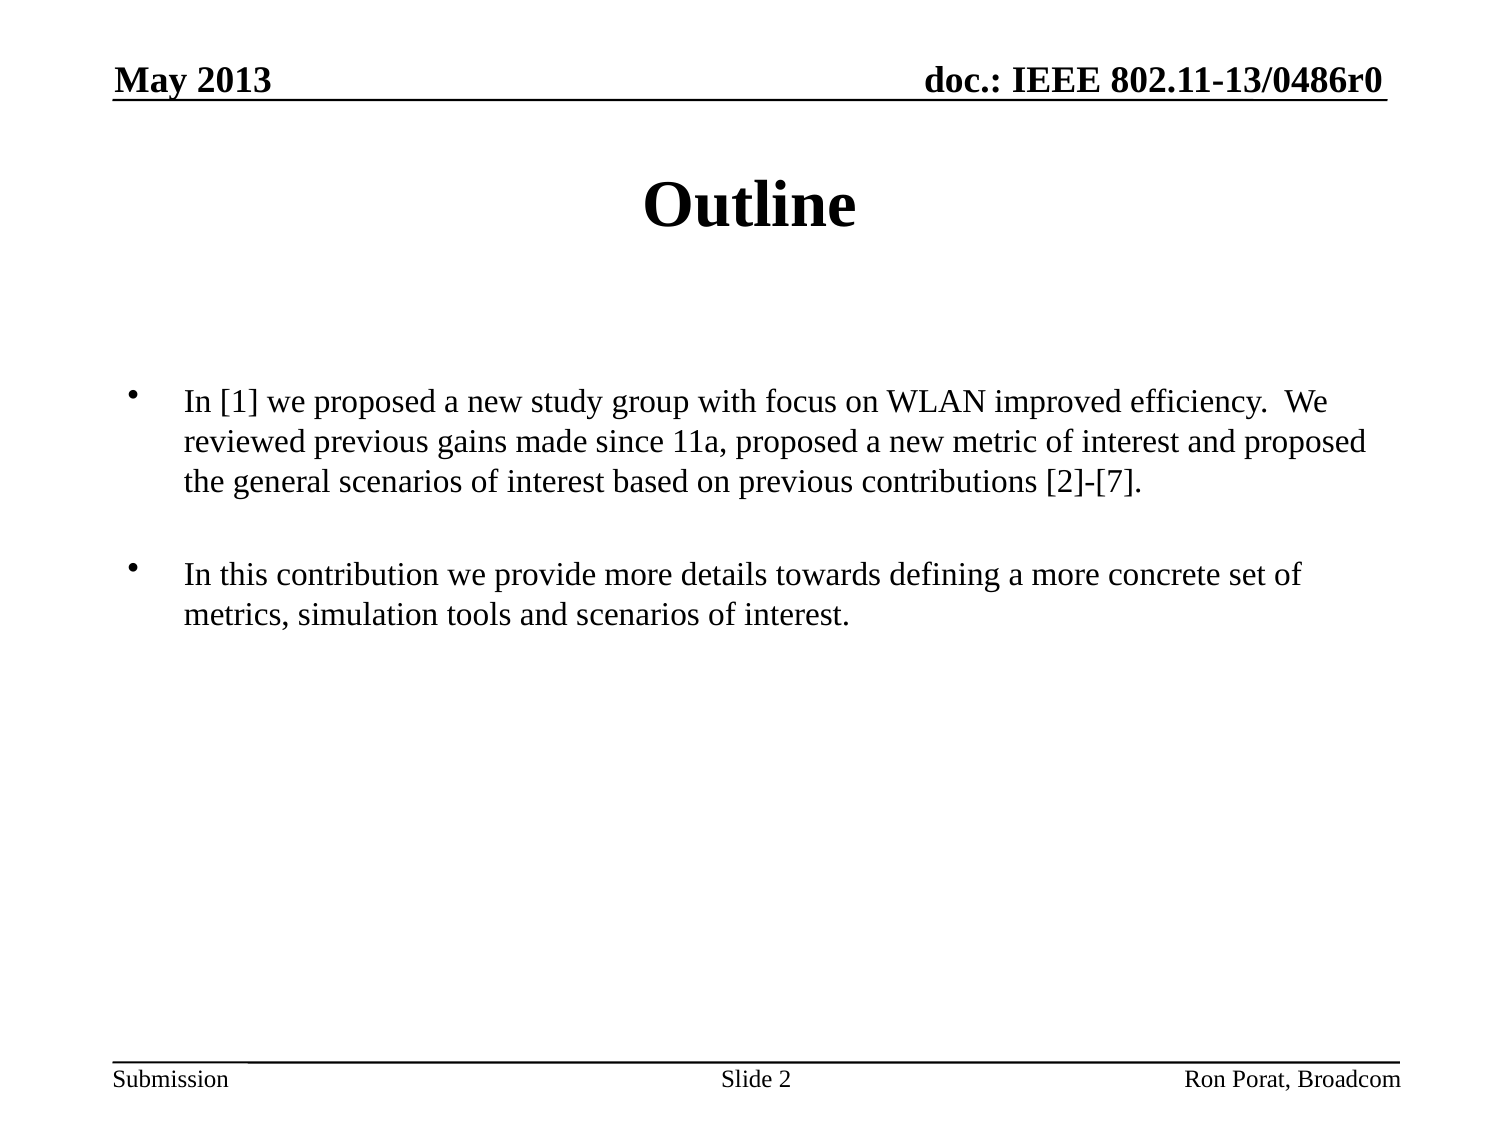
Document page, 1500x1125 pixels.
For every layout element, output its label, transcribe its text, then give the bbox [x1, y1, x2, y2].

slide_number Slide 2 [712, 1061, 800, 1093]
title Outline [112, 112, 1388, 288]
footer Ron Porat, Broadcom [1181, 1061, 1402, 1093]
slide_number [114, 54, 309, 101]
list In [1] we proposed a new study group with focus on WLAN improved efficiency. We reviewed previous gains made since 11a, proposed a new metric of interest and proposed the general scenarios of interest based on previous contributions [2]-[7]. In this contribution we provide more details towards defining a more concrete set of metrics, simulation tools and scenarios of interest. [112, 324, 1388, 1051]
